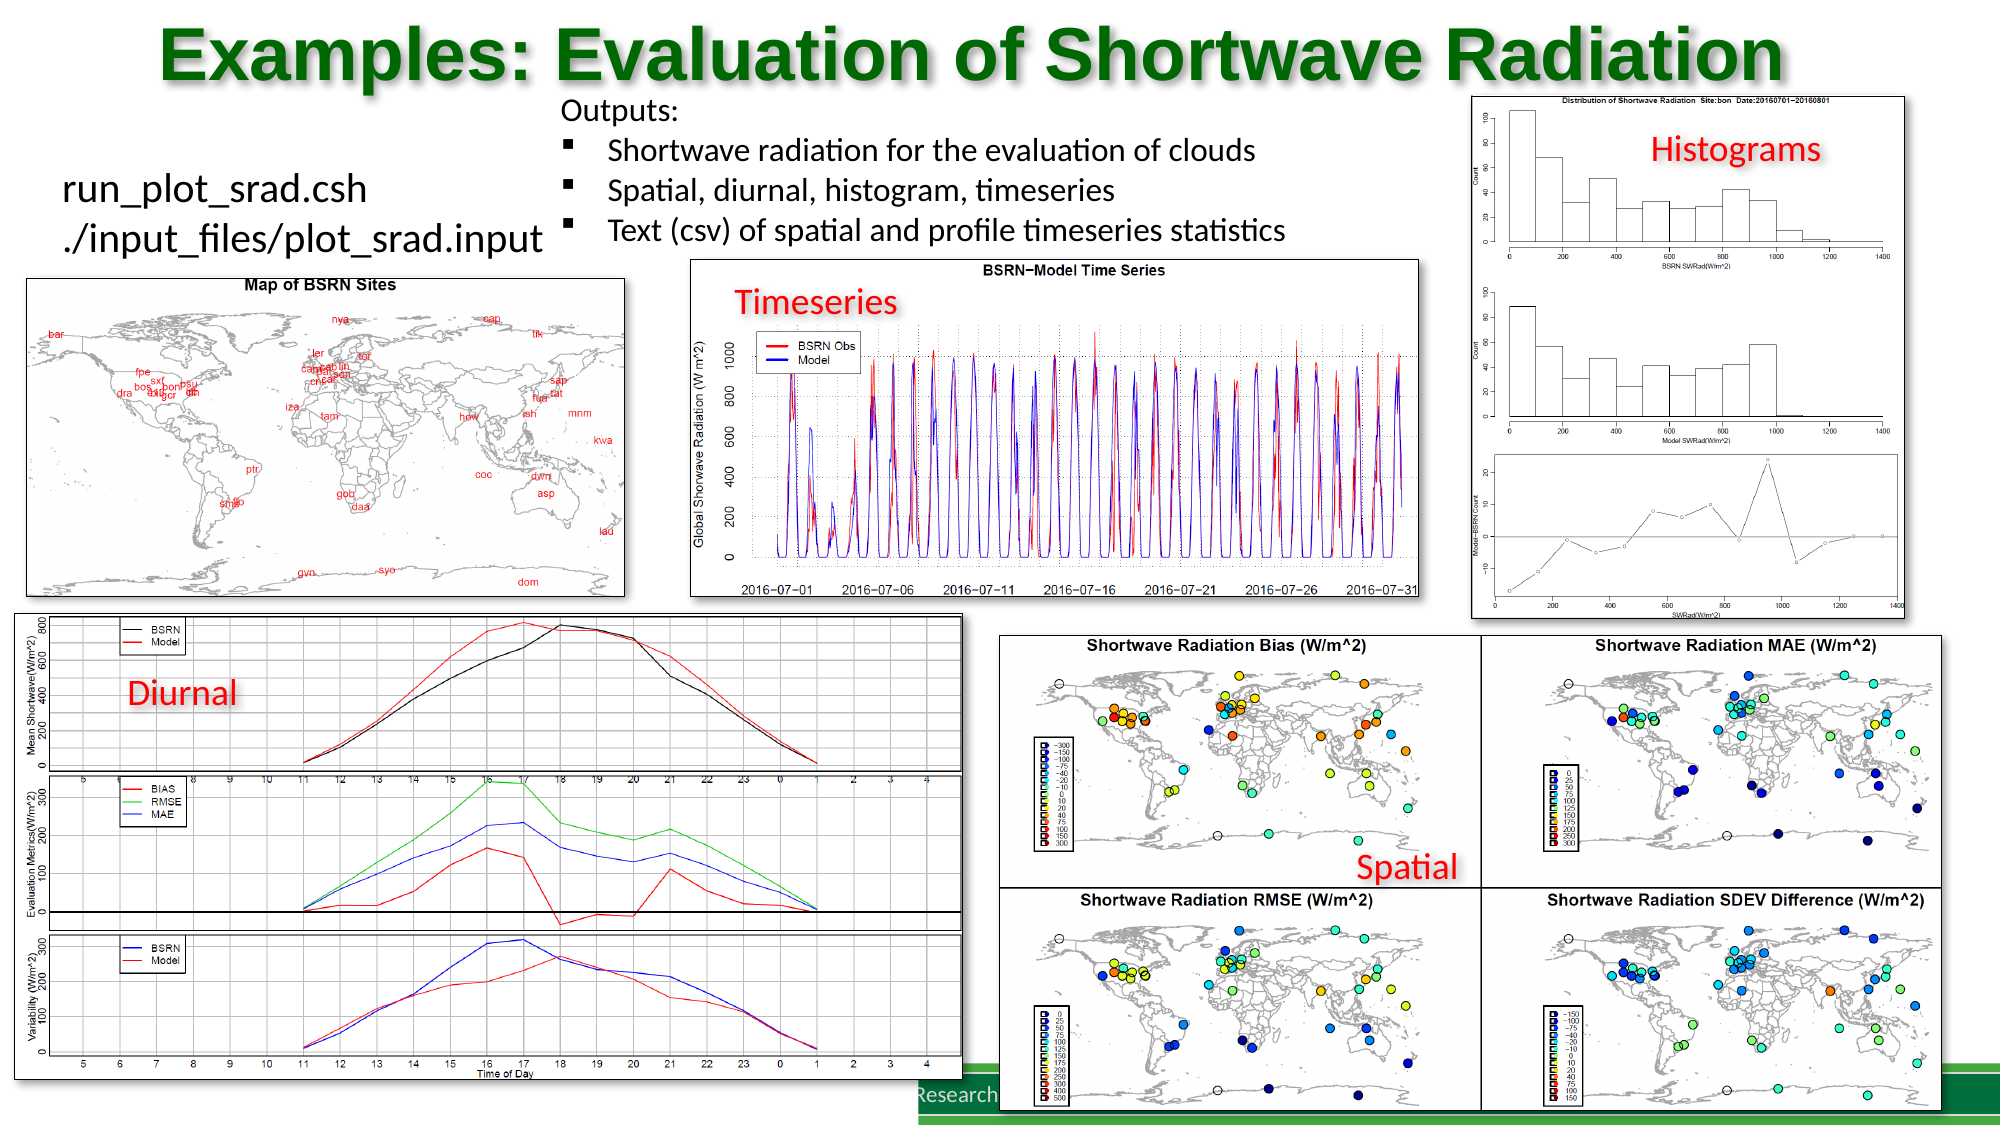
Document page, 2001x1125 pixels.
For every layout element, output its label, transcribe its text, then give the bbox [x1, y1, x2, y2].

text_box run_plot_srad.csh ./input_files/plot_srad.input [47, 153, 545, 268]
picture [690, 259, 1419, 597]
picture [26, 277, 625, 597]
title Examples: Evaluation of Shortwave Radiation [47, 0, 1899, 166]
picture [999, 635, 1942, 1111]
text_box Outputs: Shortwave radiation for the evaluation of clouds Spatial, diurnal, histogram, timeseries Text (csv) of spatial and profile timeseries statistics [545, 80, 1379, 306]
picture [1470, 95, 1905, 619]
picture [14, 613, 963, 1080]
text_box [0, 971, 919, 1125]
